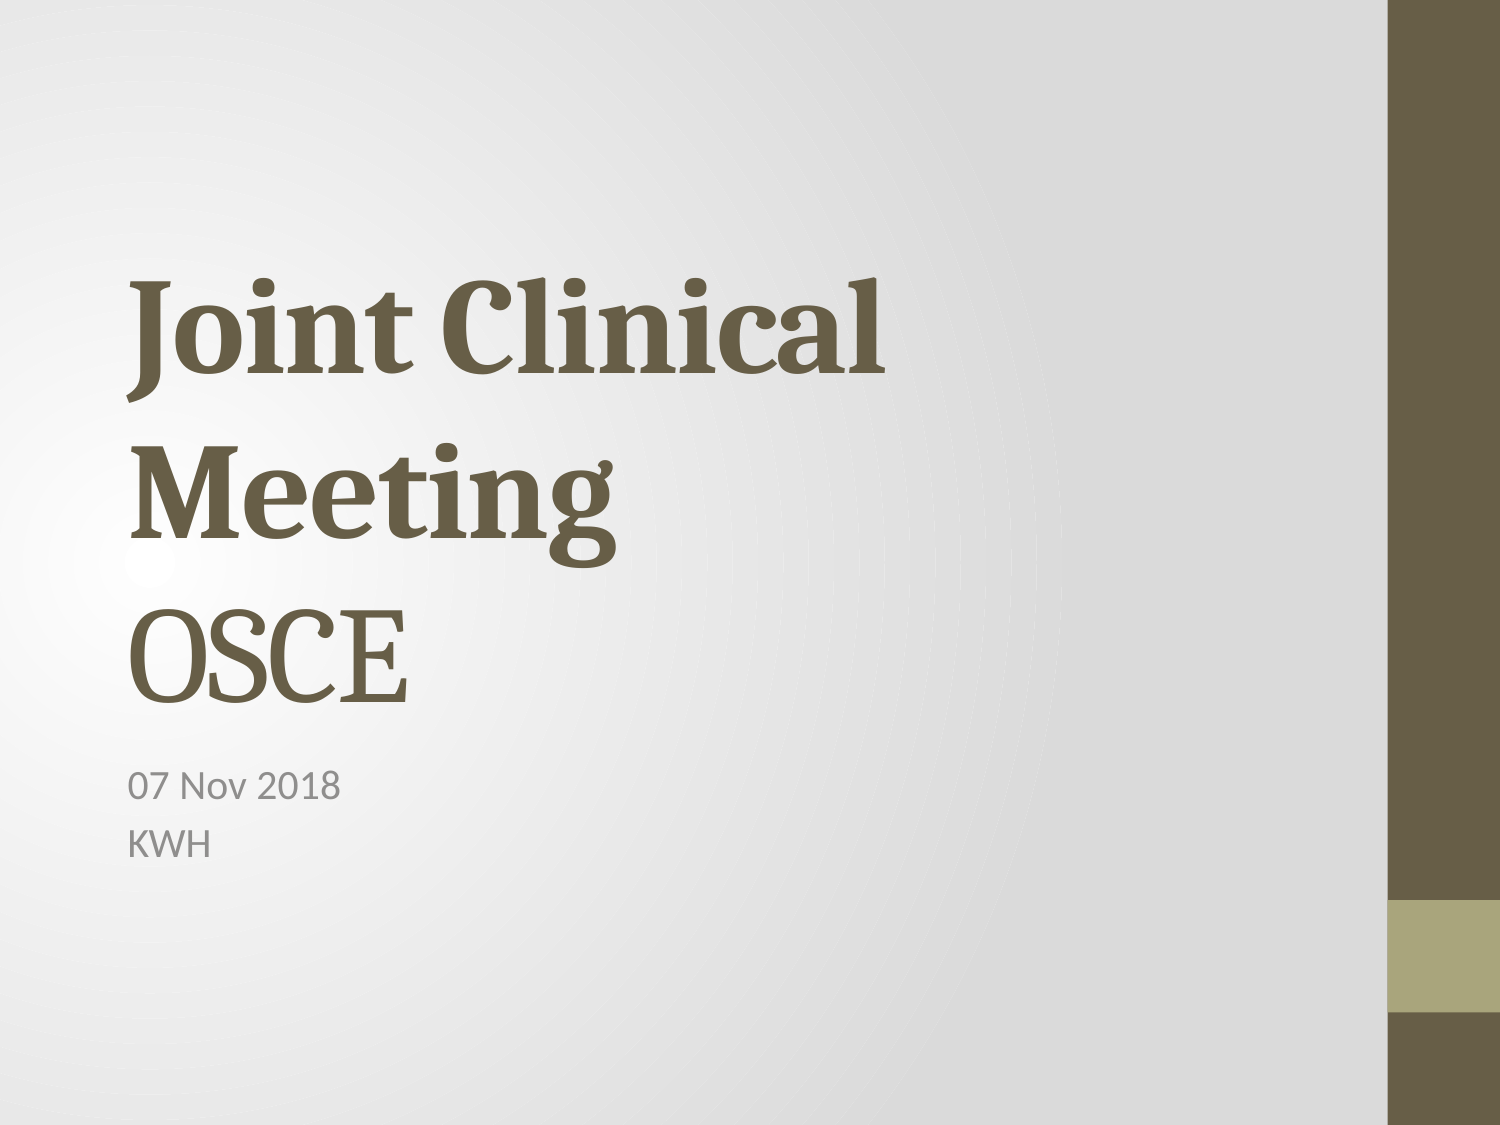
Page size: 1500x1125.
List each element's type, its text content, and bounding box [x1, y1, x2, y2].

subtitle 07 Nov 2018 KWH [112, 750, 1173, 925]
title Joint Clinical Meeting OSCE [112, 312, 1350, 738]
